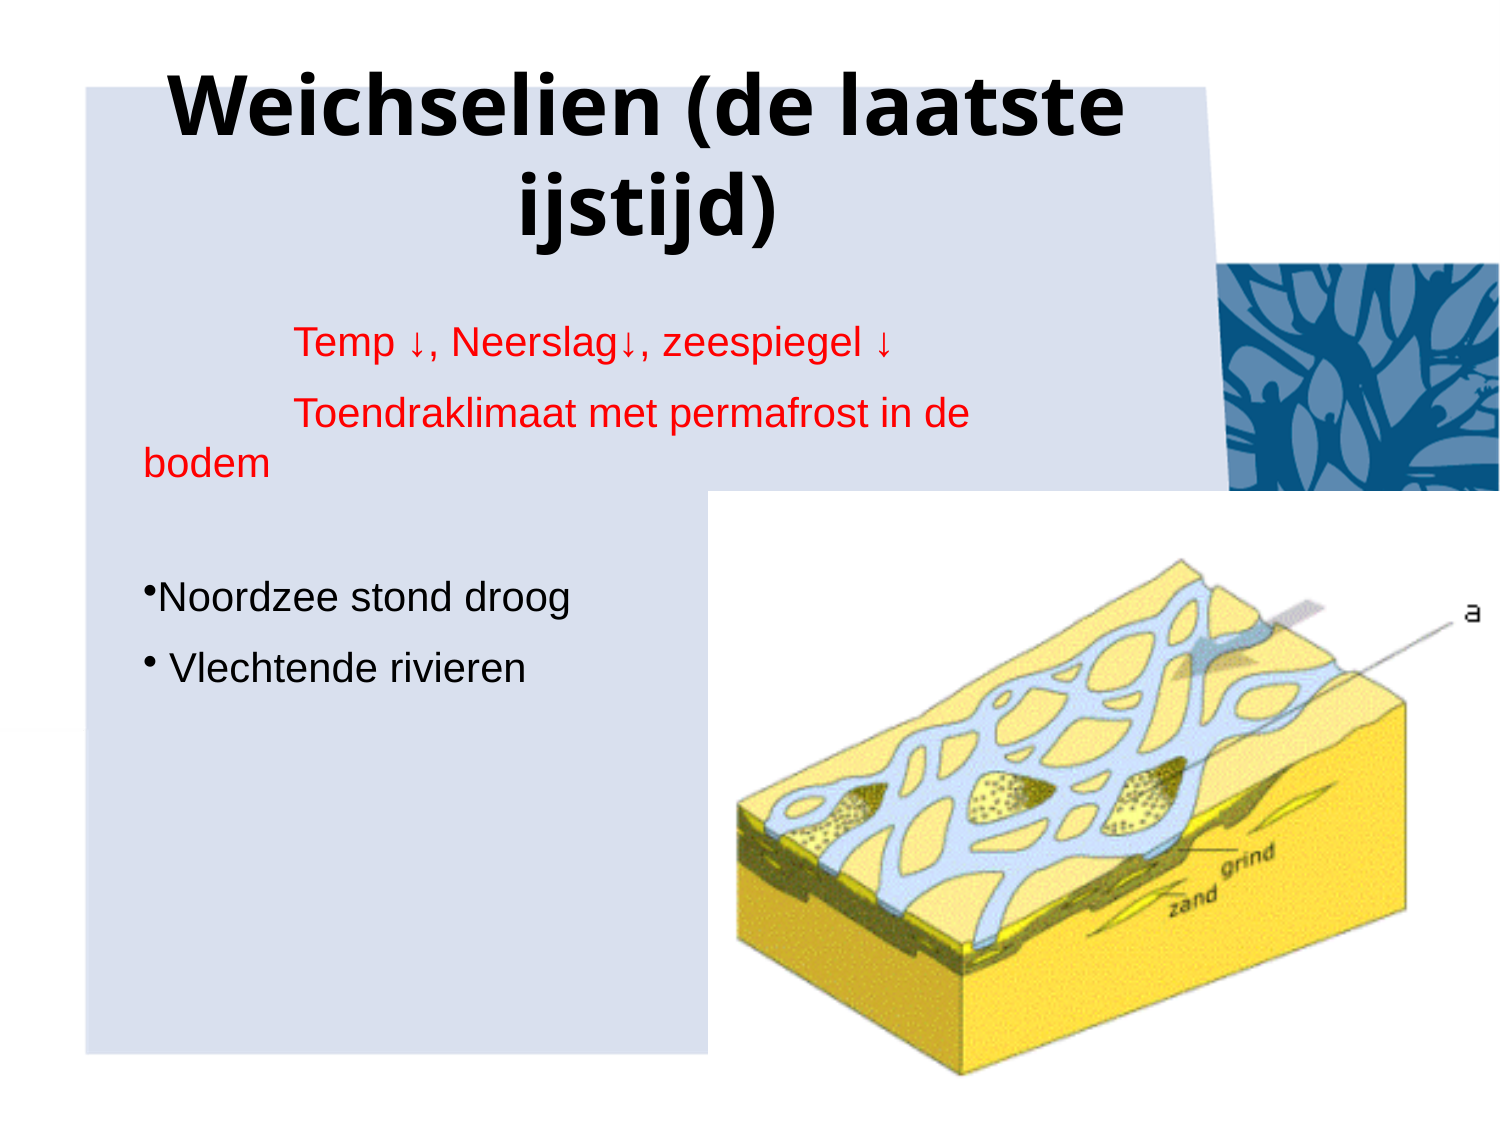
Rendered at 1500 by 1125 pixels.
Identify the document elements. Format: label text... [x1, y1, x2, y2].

text_box Temp ↓, Neerslag↓, zeespiegel ↓ Toendraklimaat met permafrost in de bodem Noordzee stond droog Vlechtende rivieren [128, 307, 1087, 763]
picture [0, 0, 1500, 1125]
title Weichselien (de laatste ijstijd) [88, 91, 1206, 213]
